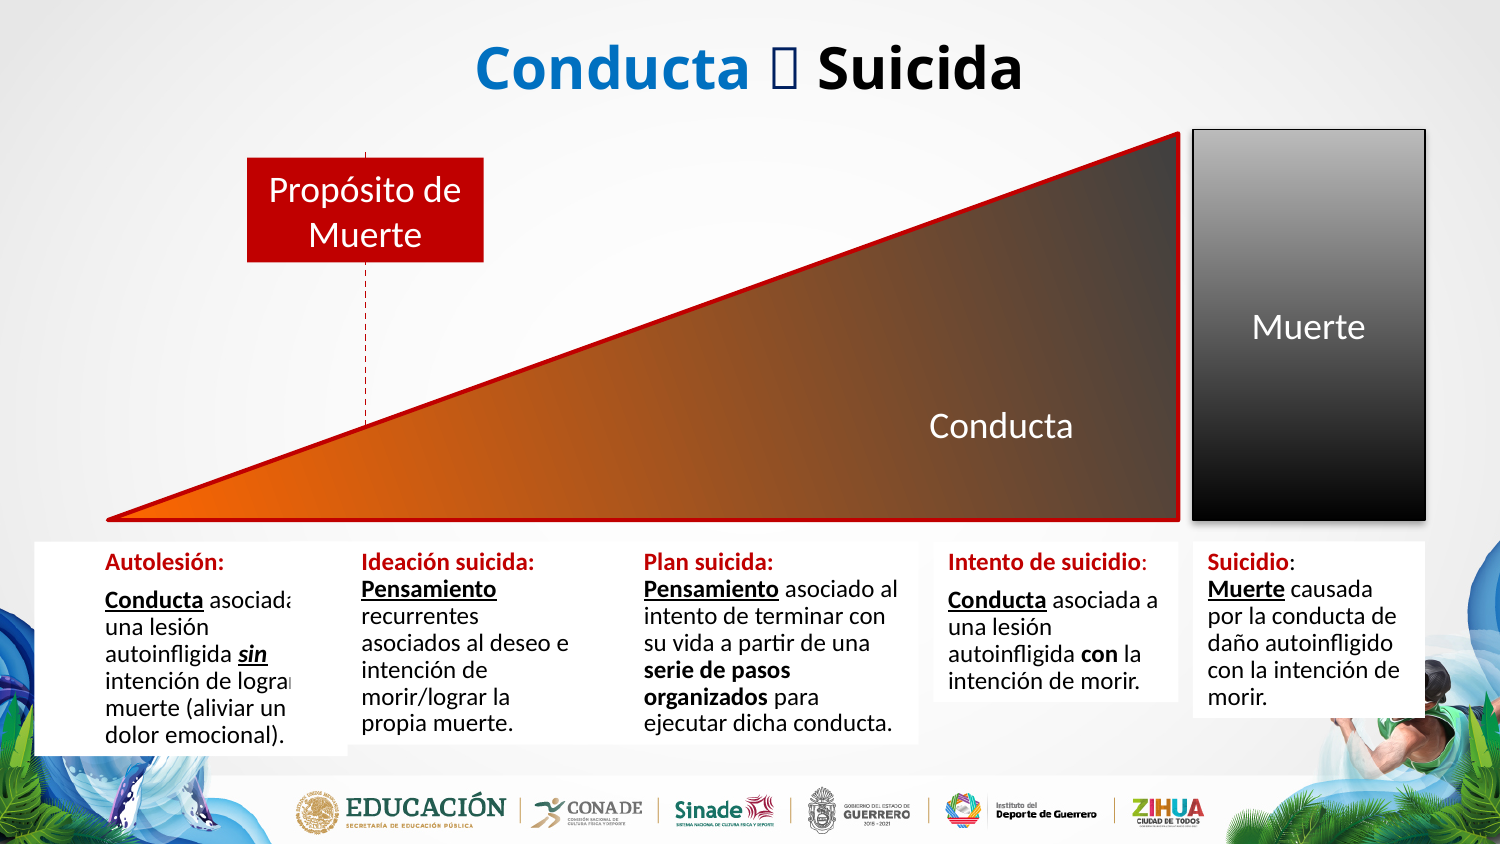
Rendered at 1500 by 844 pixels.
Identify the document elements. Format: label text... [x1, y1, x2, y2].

text_box Suicidio: Muerte causada por la conducta de daño autoinfligido con la intención de morir. [1192, 541, 1425, 718]
text_box Propósito de Muerte [247, 157, 361, 263]
picture [0, 0, 1500, 844]
text_box Conducta [105, 426, 362, 523]
text_box Intento de suicidio: Conducta asociada a una lesión autoinfligida con la intención de morir. [933, 541, 1179, 703]
title Conducta  Suicida [75, 14, 1425, 118]
text_box Ideación suicida: Pensamiento recurrentes asociados al deseo e intención de morir/lograr la propia muerte. [290, 541, 572, 745]
text_box Propósito de Muerte [368, 157, 484, 263]
text_box Plan suicida: Pensamiento asociado al intento de terminar con su vida a partir de una serie de pasos organizados para ejecutar dicha conducta. [572, 541, 919, 745]
text_box Muerte [1192, 129, 1426, 521]
text_box Autolesión: Conducta asociada a una lesión autoinfligida sin intención de lograr la muerte (aliviar un dolor emocional). [34, 541, 348, 757]
text_box Conducta [368, 131, 1181, 523]
